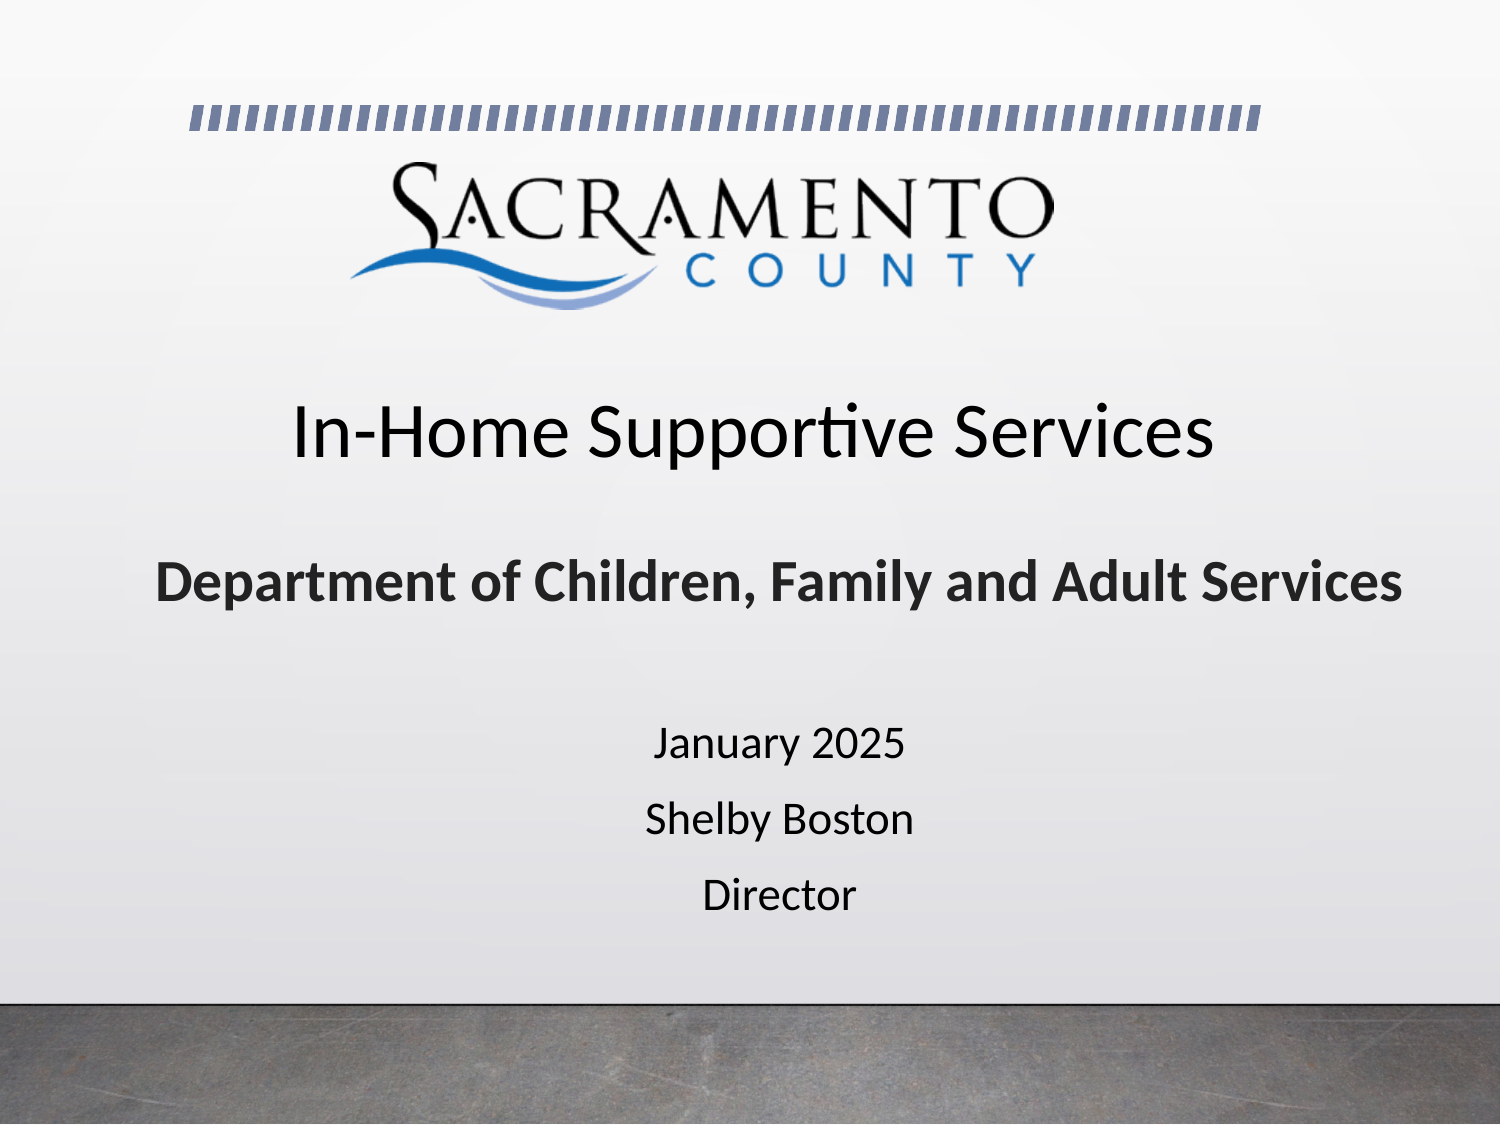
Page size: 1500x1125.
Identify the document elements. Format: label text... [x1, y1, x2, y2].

picture [0, 1004, 1500, 1124]
title In-Home Supportive Services [135, 124, 1373, 474]
subtitle Department of Children, Family and Adult Services January 2025 Shelby Boston Director [135, 474, 1425, 963]
picture [349, 162, 1054, 310]
